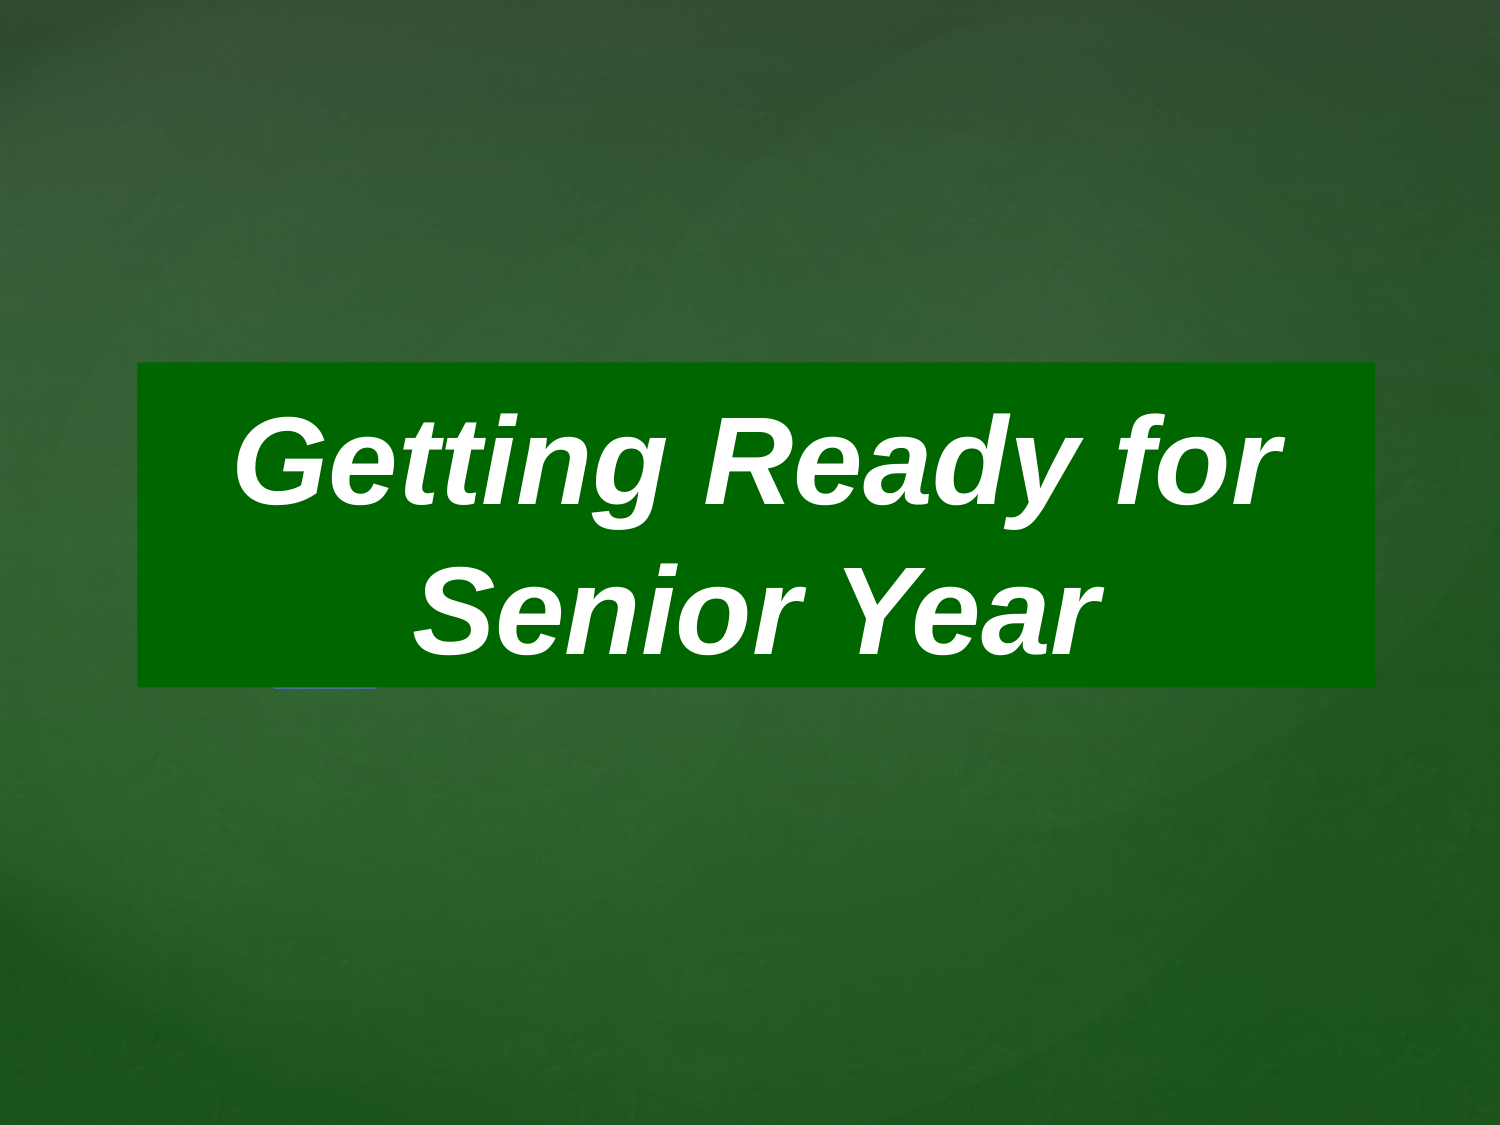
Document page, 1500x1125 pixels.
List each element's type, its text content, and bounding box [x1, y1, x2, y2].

title Getting Ready for Senior Year [137, 362, 1375, 688]
